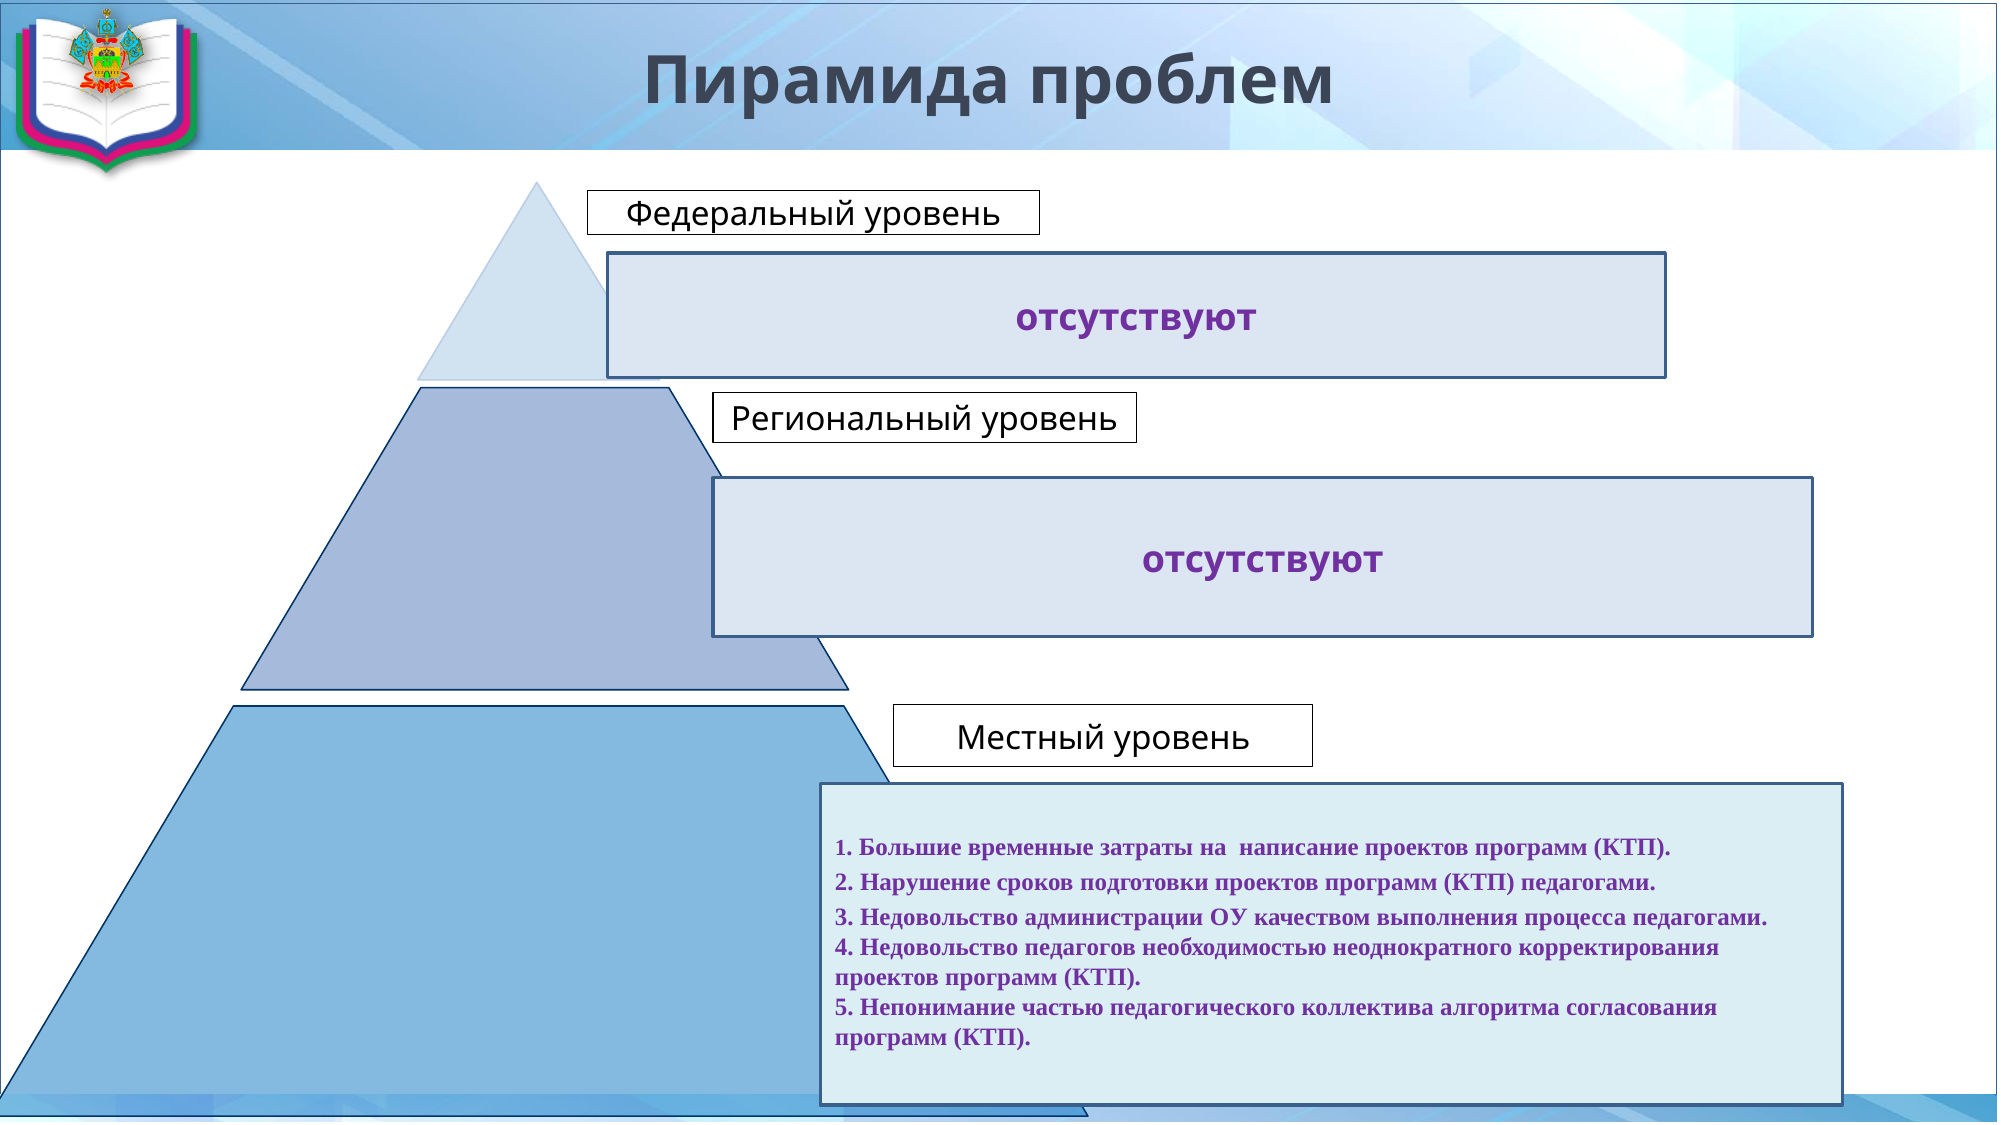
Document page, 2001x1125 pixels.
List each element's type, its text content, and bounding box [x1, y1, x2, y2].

text_box Региональный уровень [711, 391, 1138, 444]
text_box [0, 706, 1089, 1117]
picture [1, 4, 1996, 173]
text_box [241, 387, 849, 690]
text_box отсутствуют [606, 251, 1667, 379]
text_box отсутствуют [711, 476, 1814, 638]
title Пирамида проблем [107, 8, 1871, 146]
picture [0, 1094, 1997, 1122]
text_box Местный уровень [892, 703, 1314, 769]
text_box [417, 182, 660, 380]
text_box Федеральный уровень [586, 188, 1041, 236]
text_box 1. Большие временные затраты на написание проектов программ (КТП). 2. Нарушение сроков подготовки проектов программ (КТП) педагогами. 3. Недовольство администрации ОУ качеством выполнения процесса педагогами. 4. Недовольство педагогов необходимостью неоднократного корректирования проектов программ (КТП). 5. Непонимание частью педагогического коллектива алгоритма согласования программ (КТП). [819, 782, 1844, 1107]
